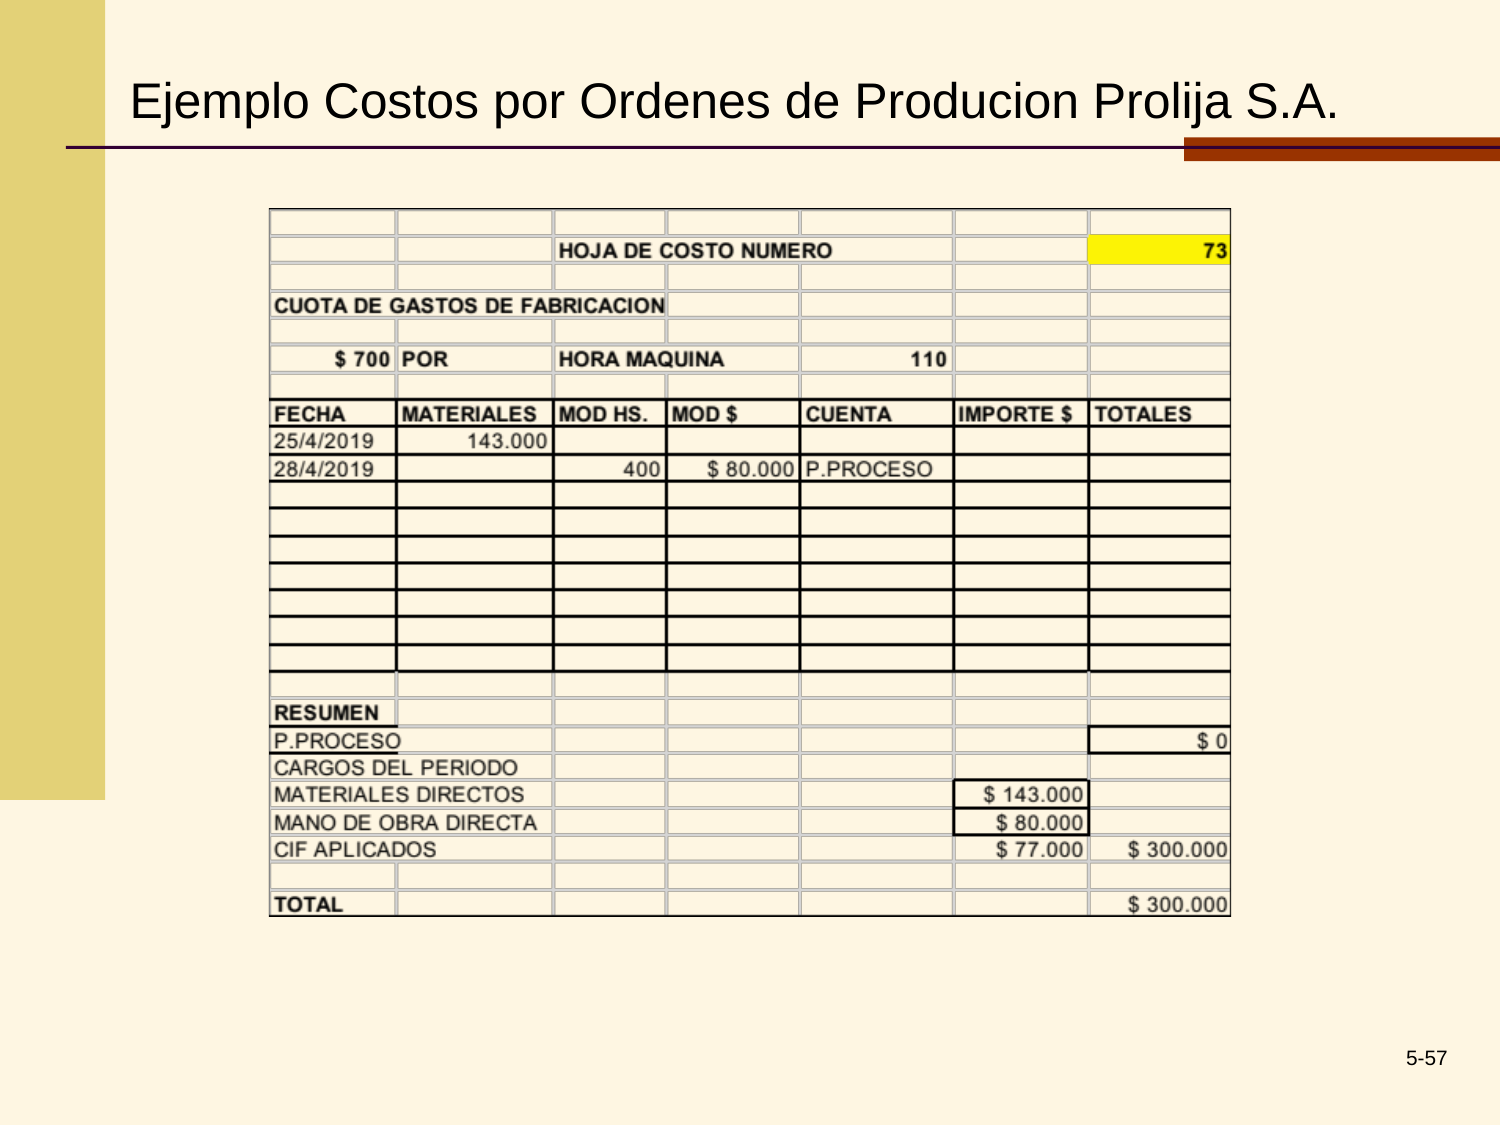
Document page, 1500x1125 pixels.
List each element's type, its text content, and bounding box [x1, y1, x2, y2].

picture [268, 208, 1232, 917]
text_box Ejemplo Costos por Ordenes de Producion Prolija S.A. [114, 60, 1356, 136]
slide_number 5-57 [1350, 1037, 1463, 1063]
